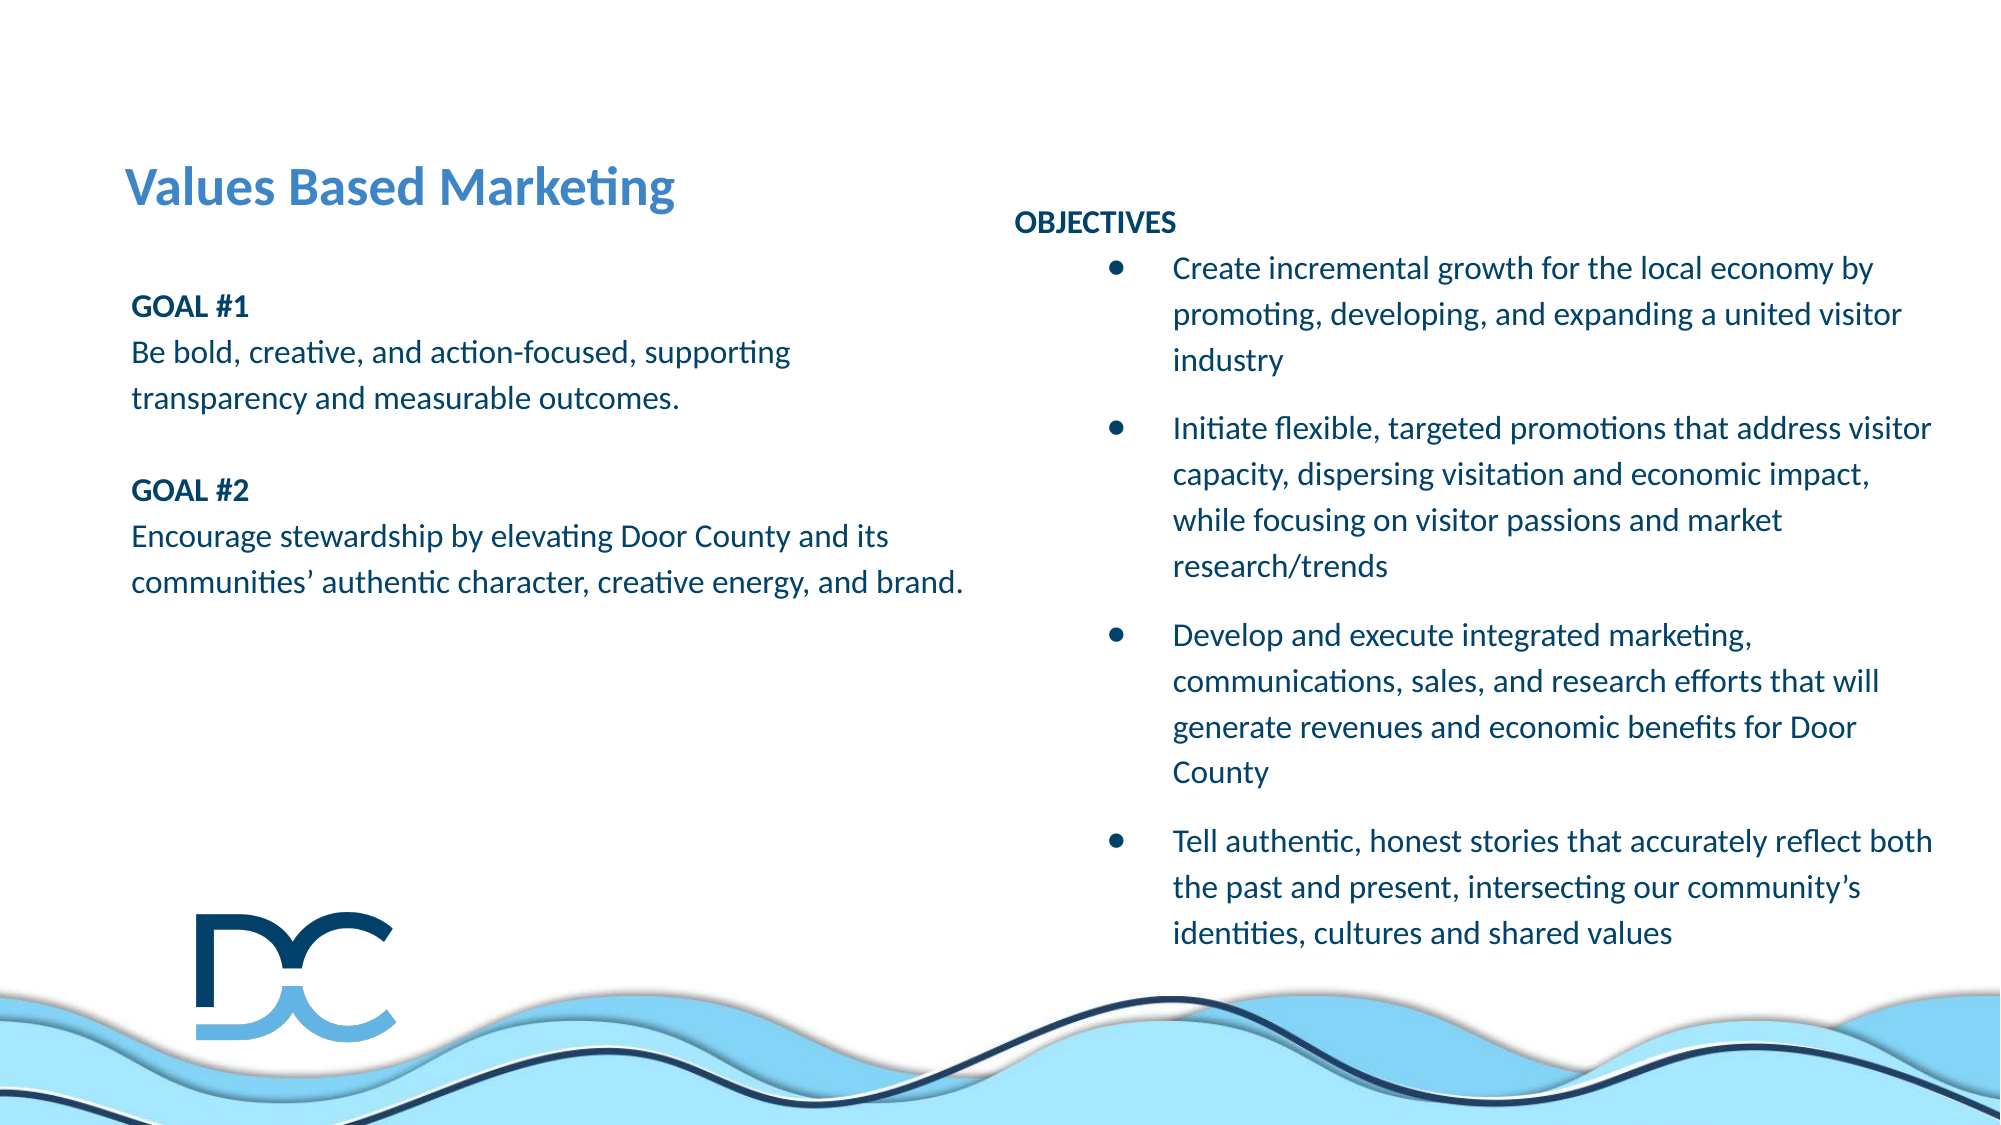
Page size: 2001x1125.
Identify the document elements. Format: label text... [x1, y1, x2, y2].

text_box GOAL #1​ Be bold, creative, and action-focused, supporting transparency and measurable outcomes.​ GOAL #2​ Encourage stewardship by elevating Door County and its communities’ authentic character, creative energy, and brand. [111, 258, 994, 966]
text_box Values Based Marketing [104, 130, 775, 237]
picture [0, 911, 2000, 1125]
text_box OBJECTIVES​​ Create incremental growth for the local economy by promoting, developing, and expanding a united visitor industry​ Initiate flexible, targeted promotions that address visitor capacity, dispersing visitation and economic impact, while focusing on visitor passions and market research/trends​​ Develop and execute integrated marketing, communications, sales, and research efforts that will generate revenues and economic benefits for Door County​​ Tell authentic, honest stories that accurately reflect both the past and present, intersecting our community’s identities, cultures and shared values [994, 174, 1971, 966]
